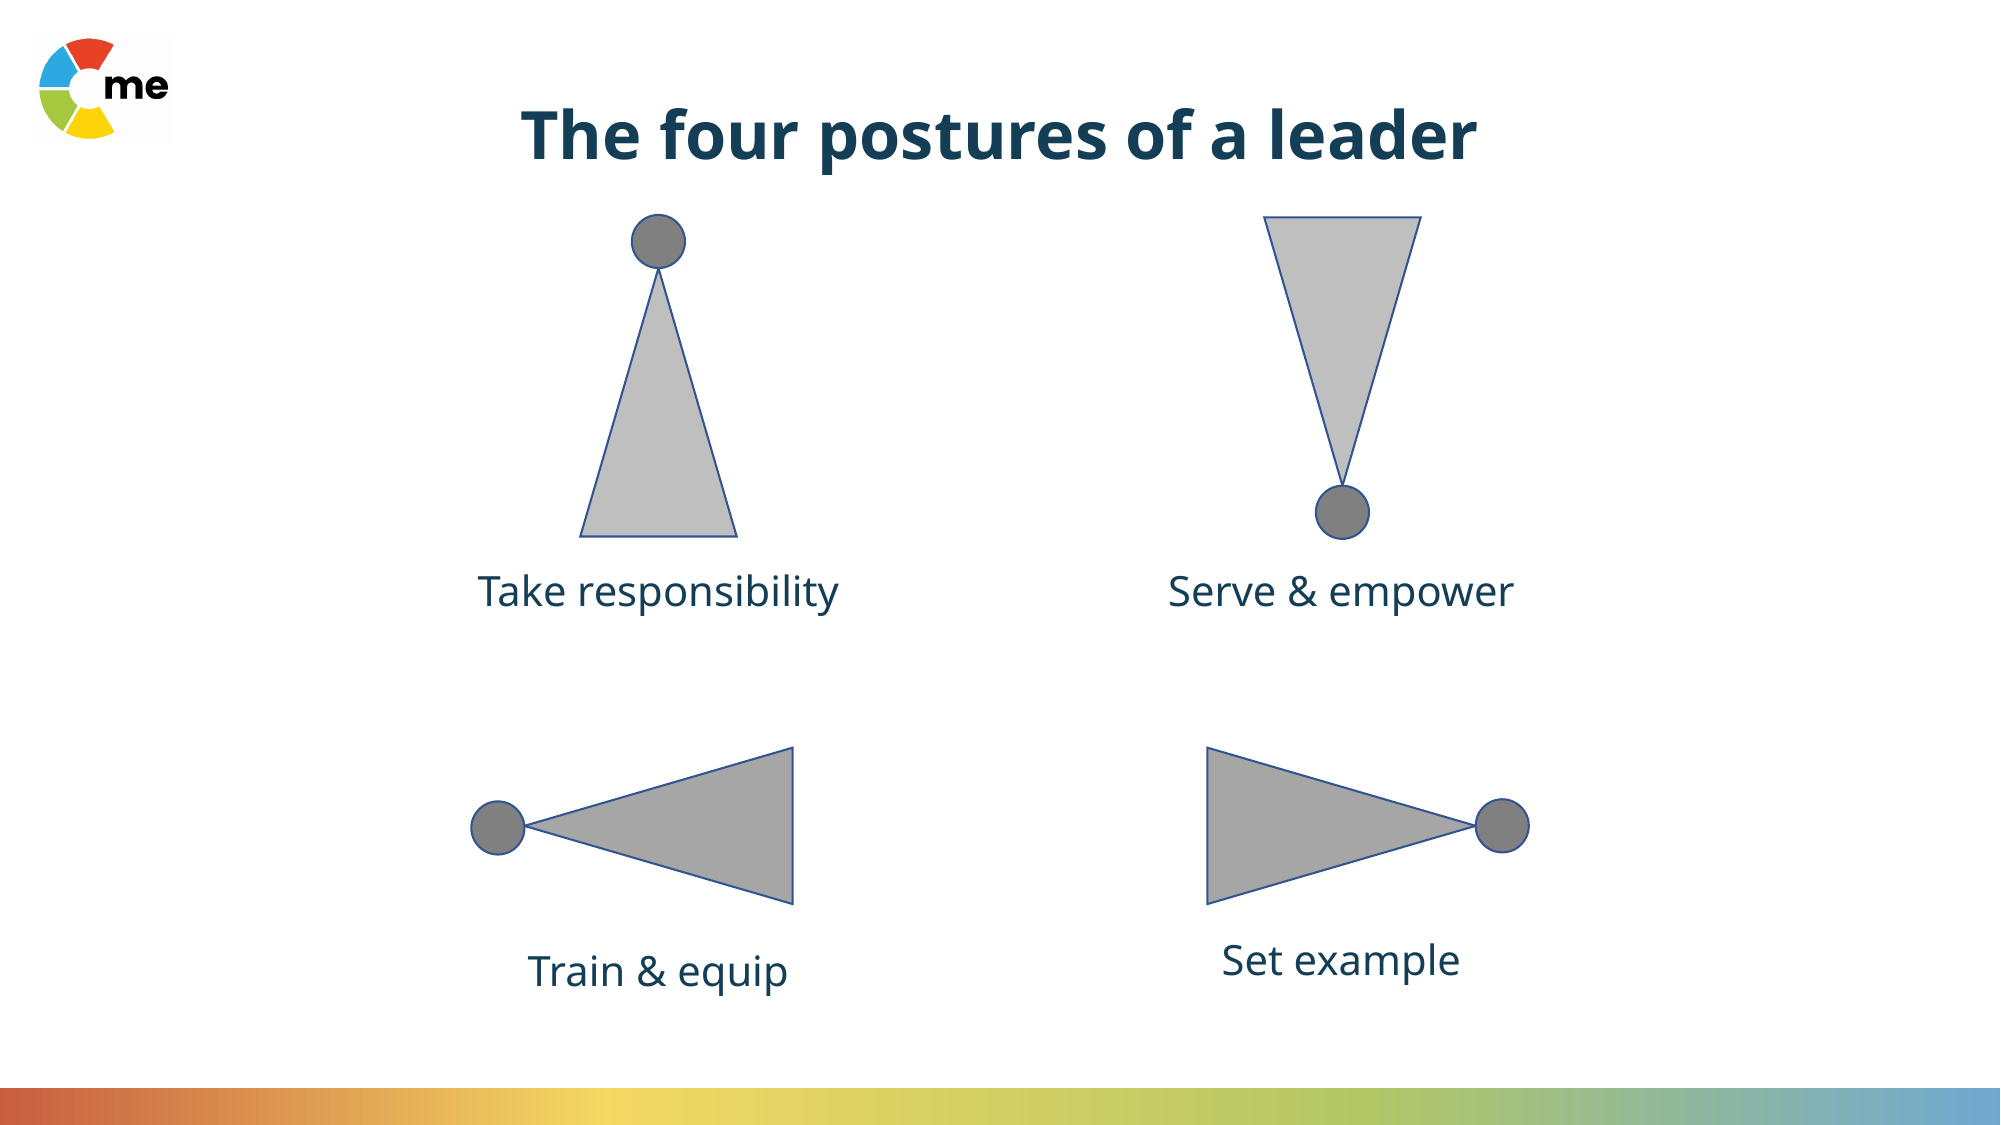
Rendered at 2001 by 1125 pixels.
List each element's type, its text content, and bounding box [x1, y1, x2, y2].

text_box The four postures of a leader [300, 85, 1700, 181]
picture [0, 1088, 2000, 1125]
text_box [1064, 217, 1619, 624]
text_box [380, 214, 936, 623]
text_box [380, 747, 936, 1004]
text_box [1064, 747, 1619, 992]
picture [34, 33, 173, 144]
